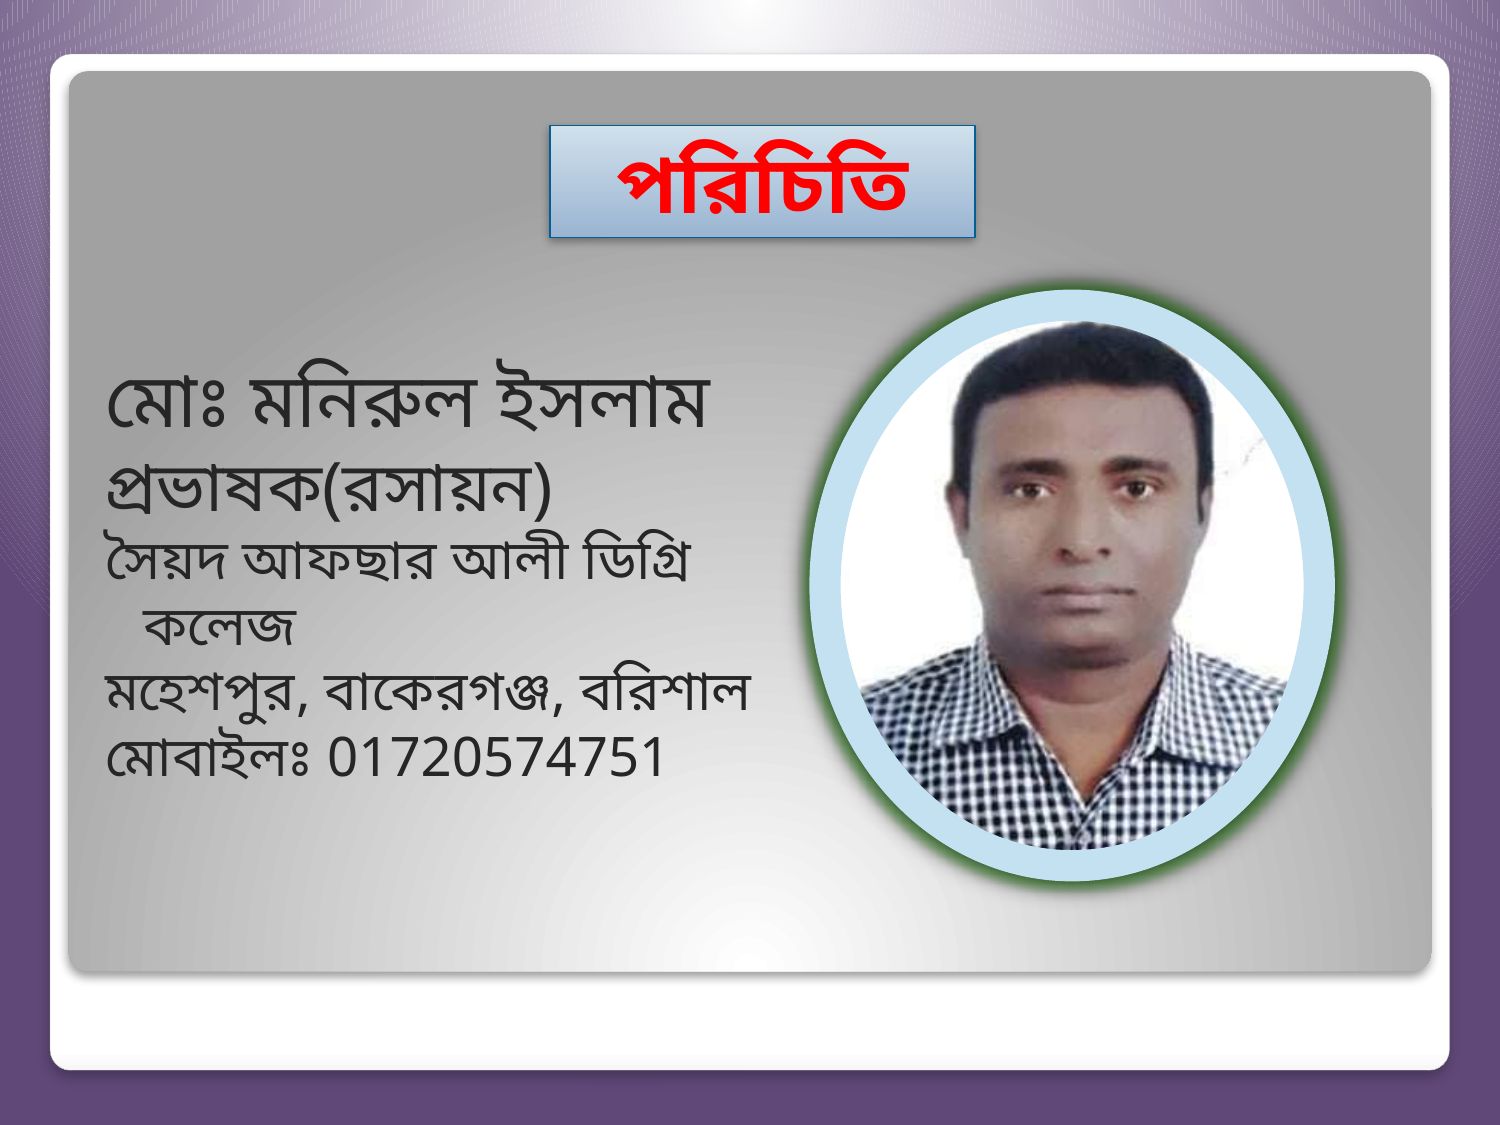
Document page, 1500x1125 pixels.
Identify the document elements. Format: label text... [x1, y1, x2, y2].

list মোঃ মনিরুল ইসলাম প্রভাষক(রসায়ন) সৈয়দ আফছার আলী ডিগ্রি কলেজ মহেশপুর, বাকেরগঞ্জ, বরিশাল মোবাইলঃ 01720574751 [75, 337, 788, 800]
title পরিচিতি [549, 125, 976, 238]
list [824, 304, 1320, 866]
